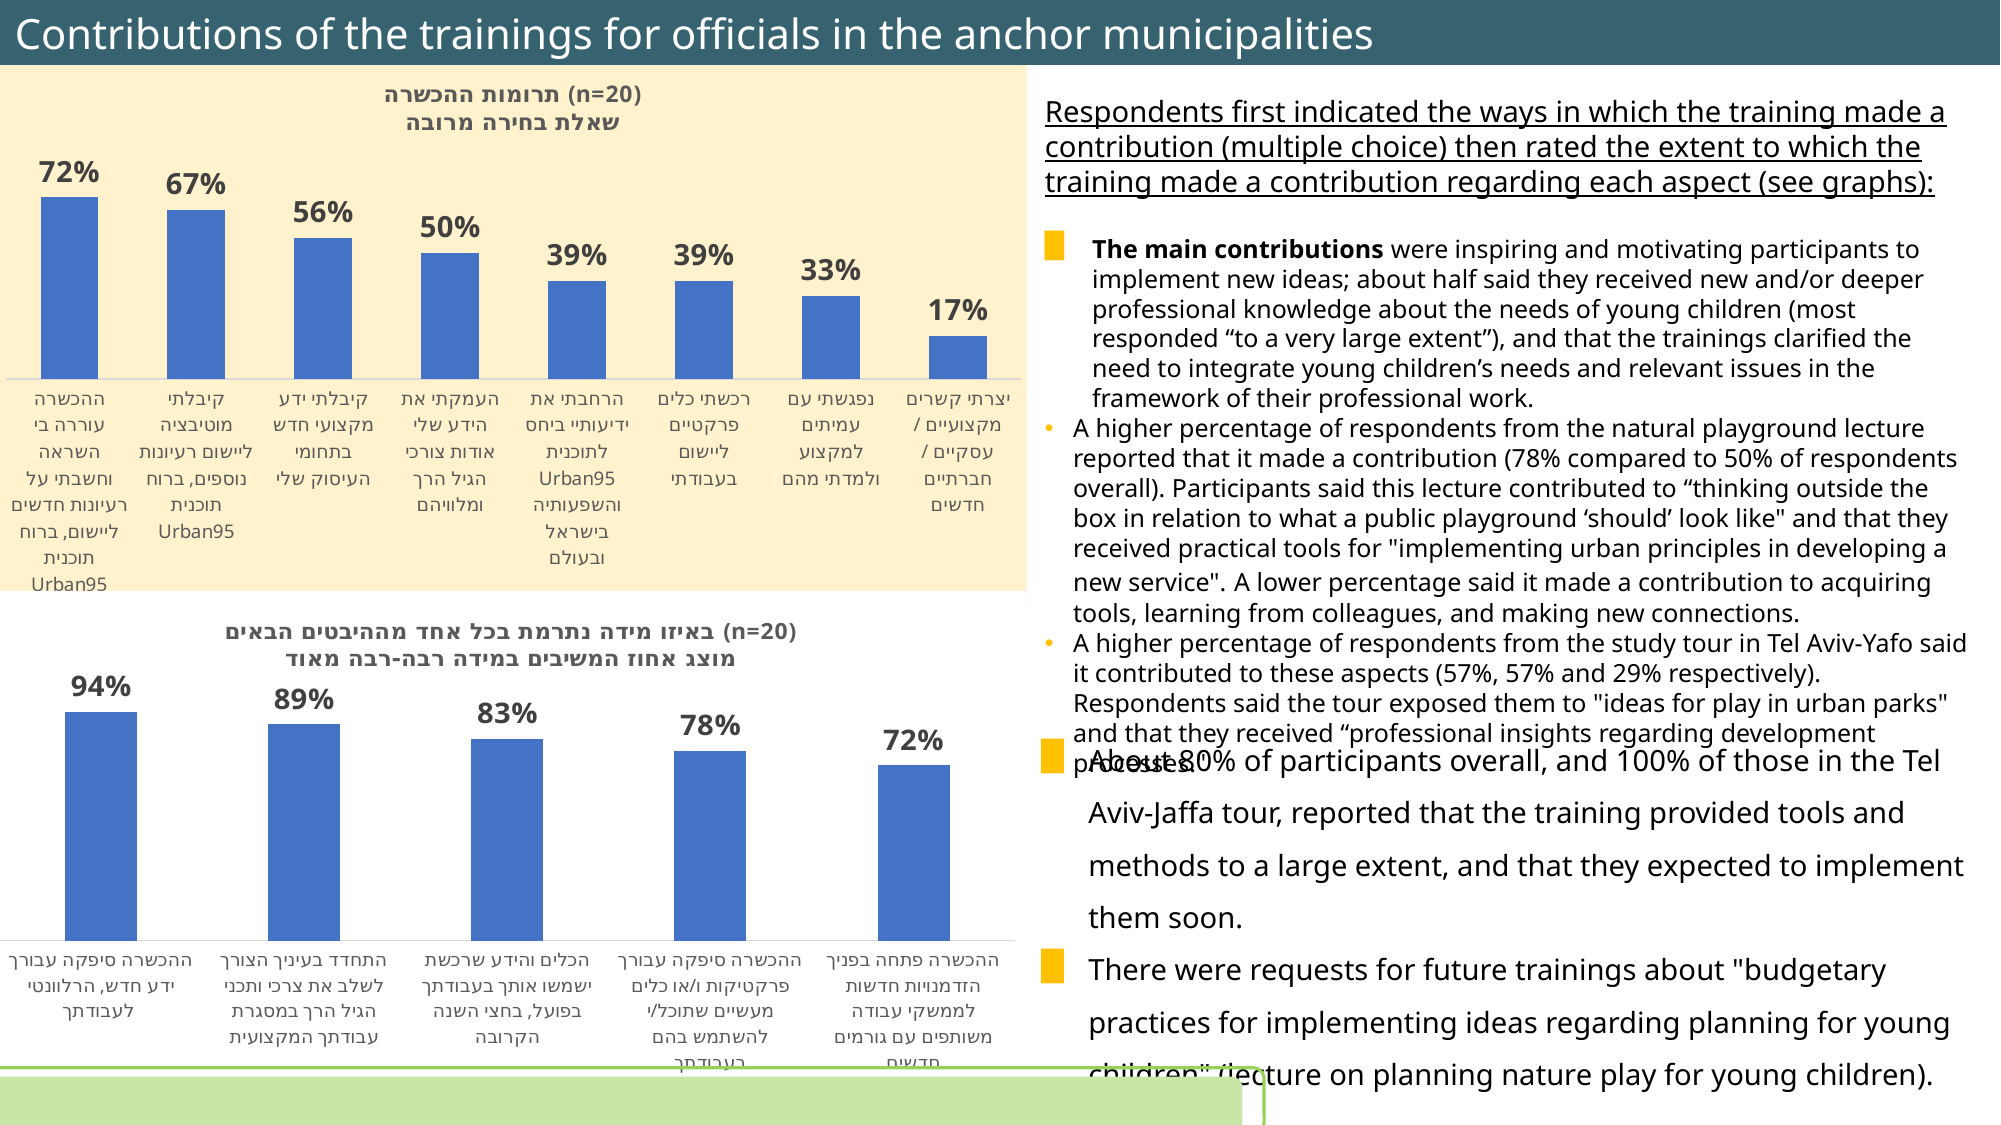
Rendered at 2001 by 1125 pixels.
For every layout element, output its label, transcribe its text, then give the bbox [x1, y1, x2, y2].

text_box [0, 1067, 1265, 1125]
chart [0, 50, 1027, 1067]
text_box Respondents first indicated the ways in which the training made a contribution (multiple choice) then rated the extent to which the training made a contribution regarding each aspect (see graphs): The main contributions were inspiring and motivating participants to implement new ideas; about half said they received new and/or deeper professional knowledge about the needs of young children (most responded “to a very large extent”), and that the trainings clarified the need to integrate young children’s needs and relevant issues in the framework of their professional work. A higher percentage of respondents from the natural playground lecture reported that it made a contribution (78% compared to 50% of respondents overall). Participants said this lecture contributed to “thinking outside the box in relation to what a public playground ‘should’ look like" and that they received practical tools for "implementing urban principles in developing a new service". A lower percentage said it made a contribution to acquiring tools, learning from colleagues, and making new connections. A higher percentage of respondents from the study tour in Tel Aviv-Yafo said it contributed to these aspects (57%, 57% and 29% respectively). Respondents said the tour exposed them to "ideas for play in urban parks" and that they received “professional insights regarding development processes." [1030, 85, 1989, 717]
text_box Contributions of the trainings for officials in the anchor municipalities [0, 0, 2000, 65]
text_box About 80% of participants overall, and 100% of those in the Tel Aviv-Jaffa tour, reported that the training provided tools and methods to a large extent, and that they expected to implement them soon. There were requests for future trainings about "budgetary practices for implementing ideas regarding planning for young children" (lecture on planning nature play for young children). [1027, 717, 2000, 1099]
